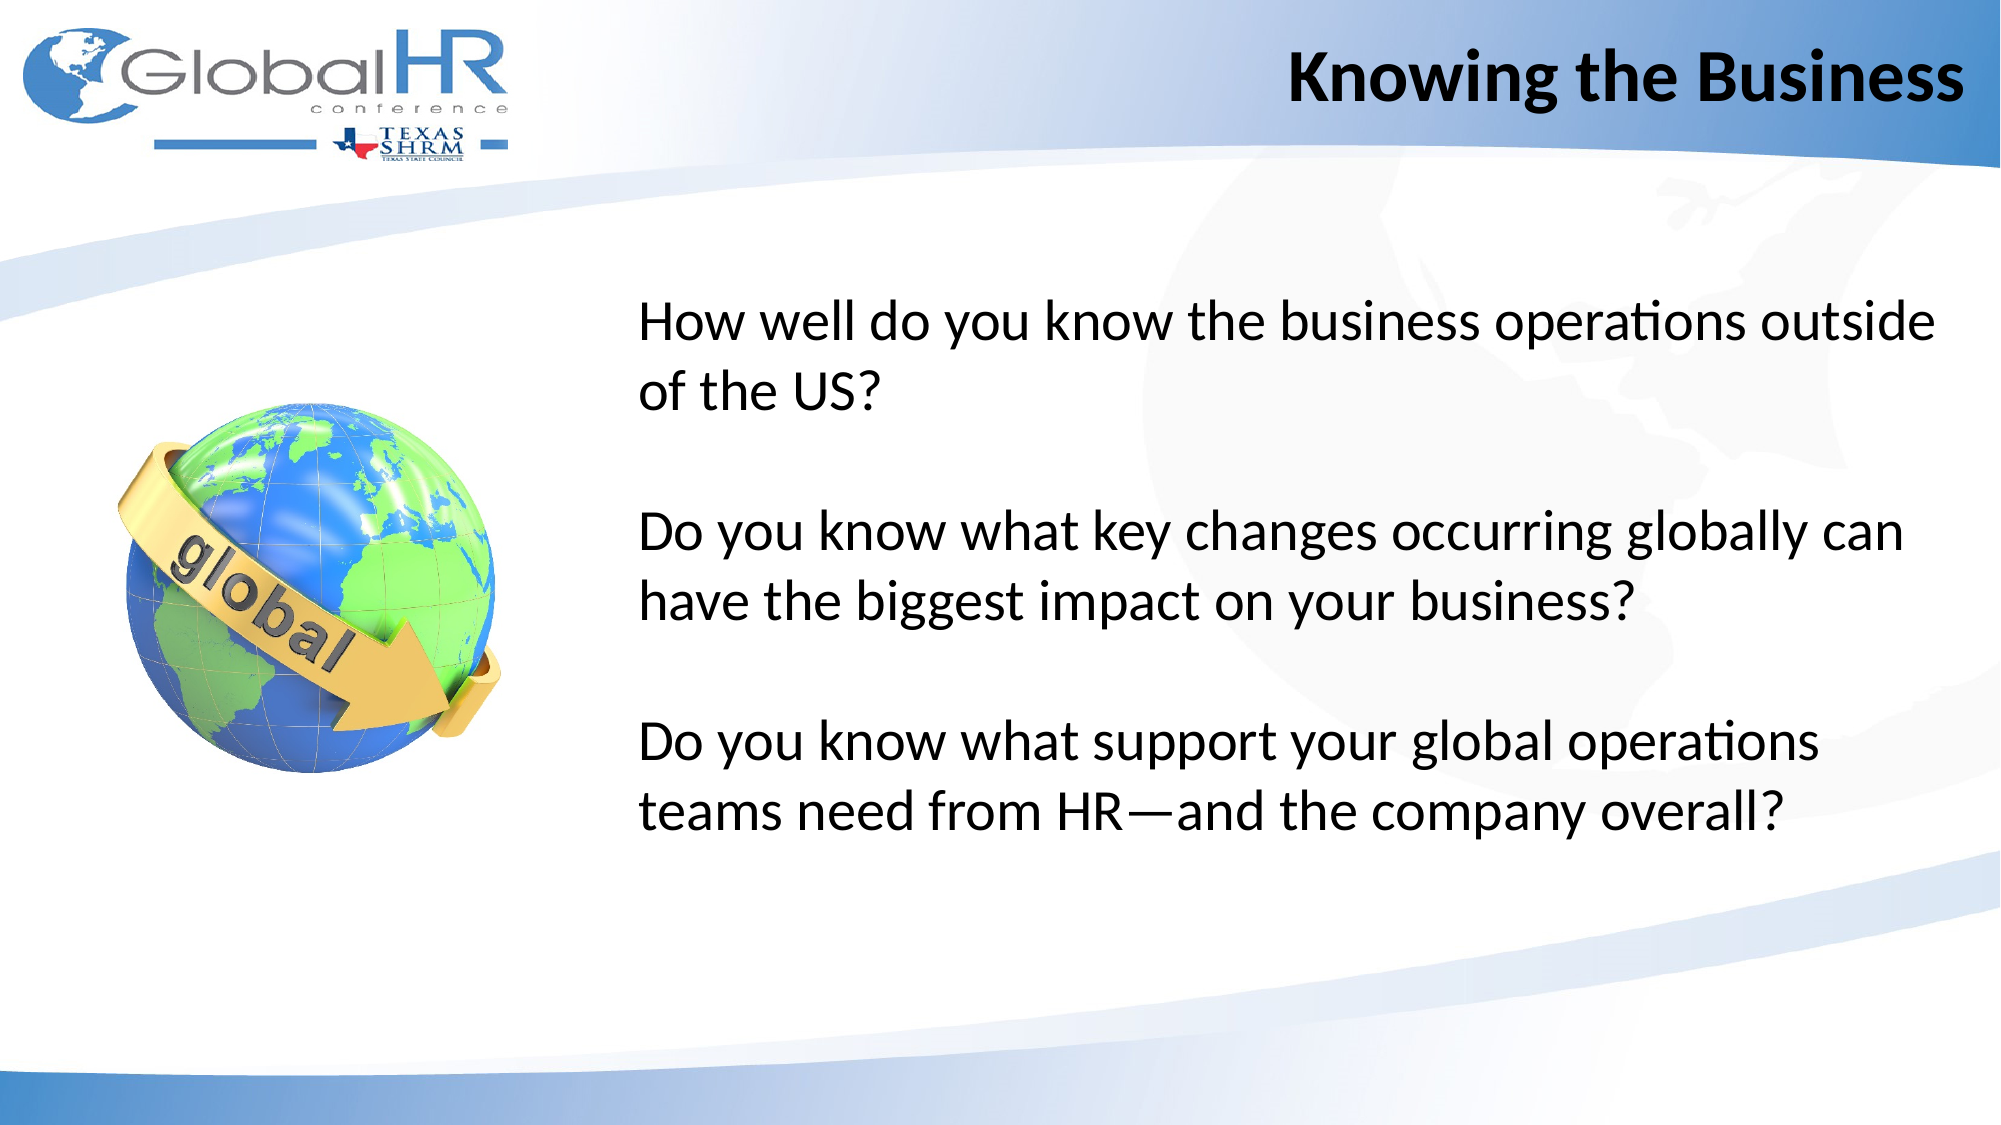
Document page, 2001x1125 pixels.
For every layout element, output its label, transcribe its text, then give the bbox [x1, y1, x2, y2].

text_box Knowing the Business [1100, 19, 1981, 125]
picture [0, 0, 2001, 1125]
text_box How well do you know the business operations outside of the US? Do you know what key changes occurring globally can have the biggest impact on your business? Do you know what support your global operations teams need from HR—and the company overall? [623, 274, 1955, 930]
